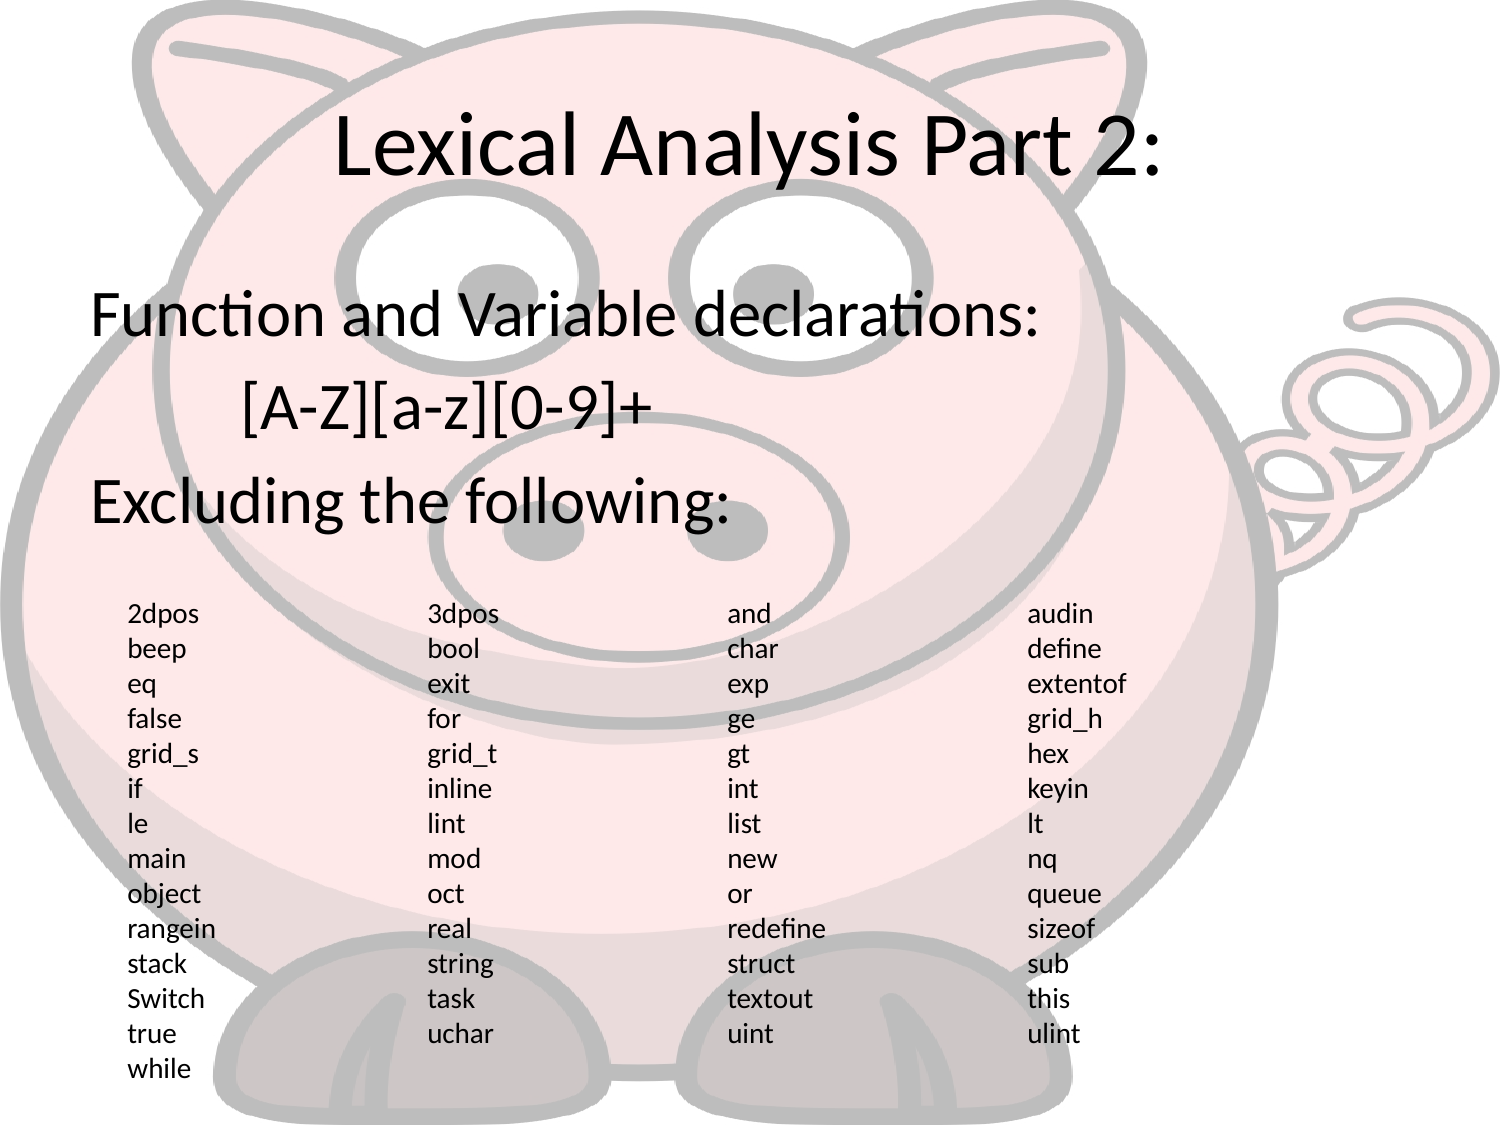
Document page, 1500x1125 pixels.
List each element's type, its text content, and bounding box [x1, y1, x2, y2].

text_box 2dpos 3dpos and audin beep bool char define eq exit exp extentof false for ge grid_h grid_s grid_t gt hex if inline int keyin le lint list lt main mod new nq object oct or queue rangein real redefine sizeof stack string struct sub Switch task textout this true uchar uint ulint while [112, 587, 1350, 1125]
title Lexical Analysis Part 2: [75, 45, 1425, 233]
list Function and Variable declarations: [A-Z][a-z][0-9]+ Excluding the following: [75, 262, 1425, 575]
